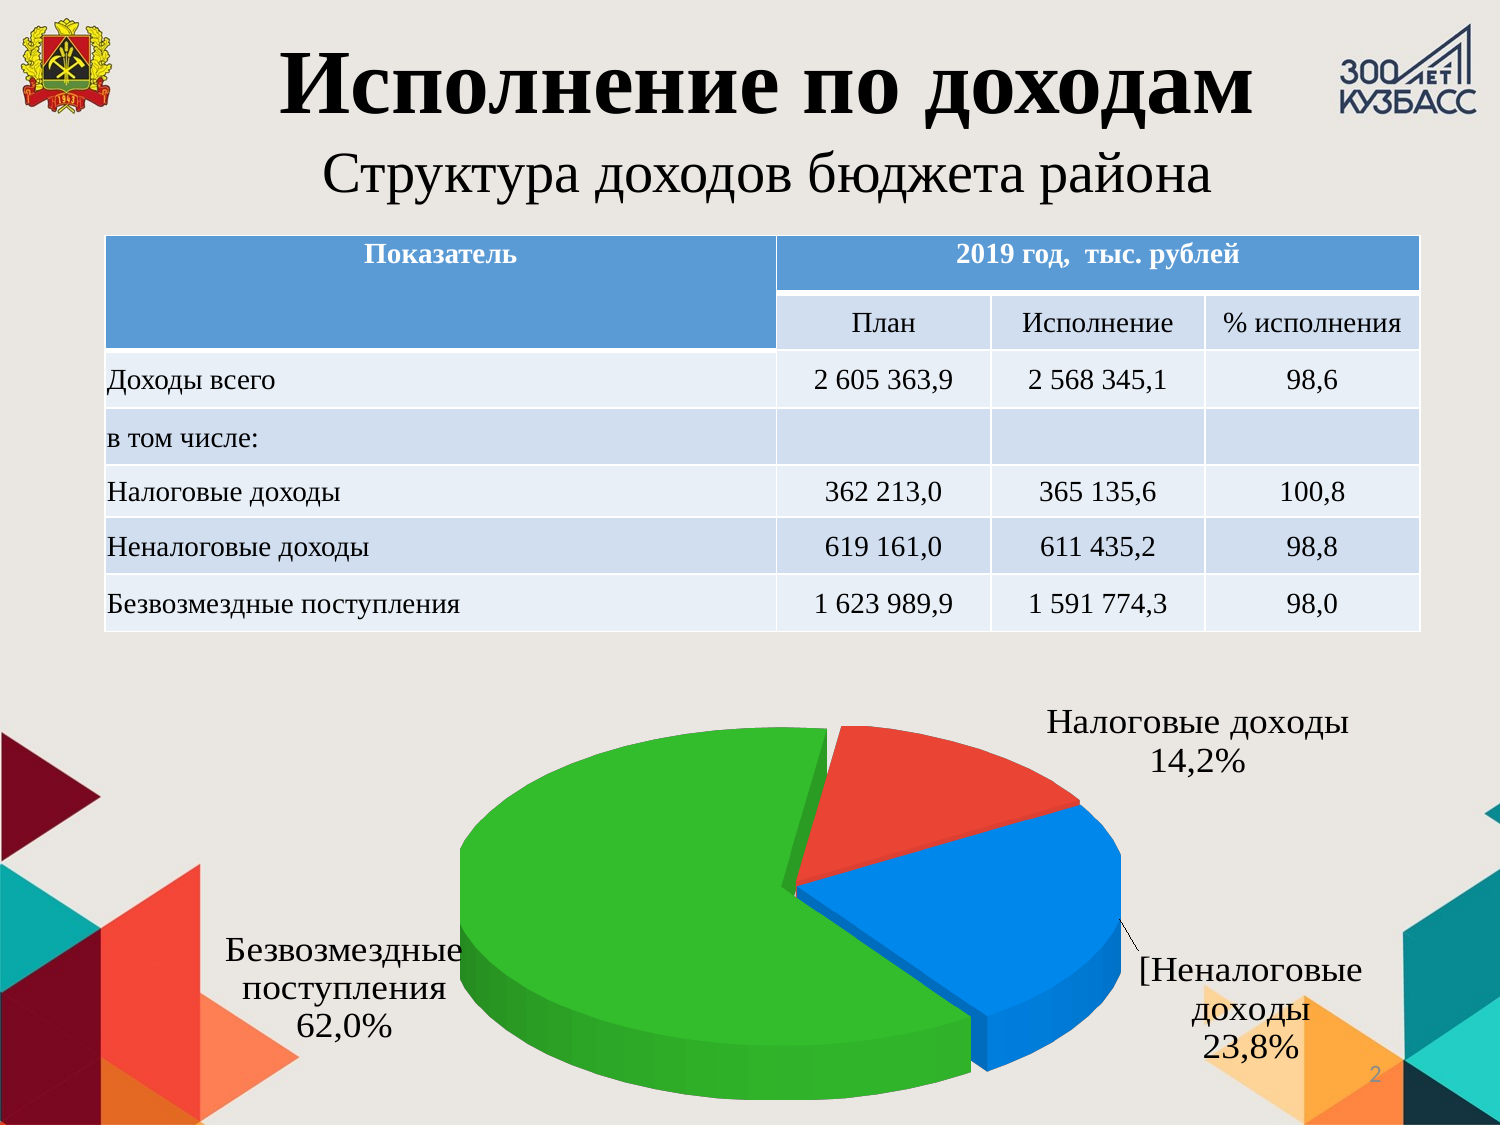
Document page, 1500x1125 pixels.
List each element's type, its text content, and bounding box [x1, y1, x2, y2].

table_cell 100,8 [1206, 466, 1419, 516]
table_header 2019 год, тыс. рублей [777, 236, 1419, 290]
picture [0, 0, 1500, 1125]
table_cell 611 435,2 [992, 518, 1204, 573]
table_cell Доходы всего [106, 353, 776, 407]
table_cell 2 568 345,1 [992, 351, 1204, 407]
table_cell Неналоговые доходы [106, 518, 776, 573]
table_cell Безвозмездные поступления [106, 575, 776, 631]
table_cell в том числе: [106, 409, 776, 464]
table_cell 98,6 [1206, 351, 1419, 407]
title Исполнение по доходам [64, 21, 1472, 146]
text_box Структура доходов бюджета района [276, 126, 1259, 212]
table_cell Исполнение [992, 296, 1204, 349]
table_cell [1206, 409, 1419, 464]
table_cell 619 161,0 [777, 518, 990, 573]
table_cell 98,0 [1206, 575, 1419, 631]
table_cell 362 213,0 [777, 466, 990, 516]
table_cell [992, 409, 1204, 464]
table_cell % исполнения [1206, 296, 1419, 349]
chart [64, 672, 1500, 1125]
table_cell План [777, 296, 990, 349]
table_header Показатель [106, 236, 776, 348]
table_cell 1 591 774,3 [992, 575, 1204, 631]
table_cell [777, 409, 990, 464]
table_cell 1 623 989,9 [777, 575, 990, 631]
table_cell 2 605 363,9 [777, 351, 990, 407]
table_cell 98,8 [1206, 518, 1419, 573]
table_cell 365 135,6 [992, 466, 1204, 516]
table_cell Налоговые доходы [106, 466, 776, 516]
